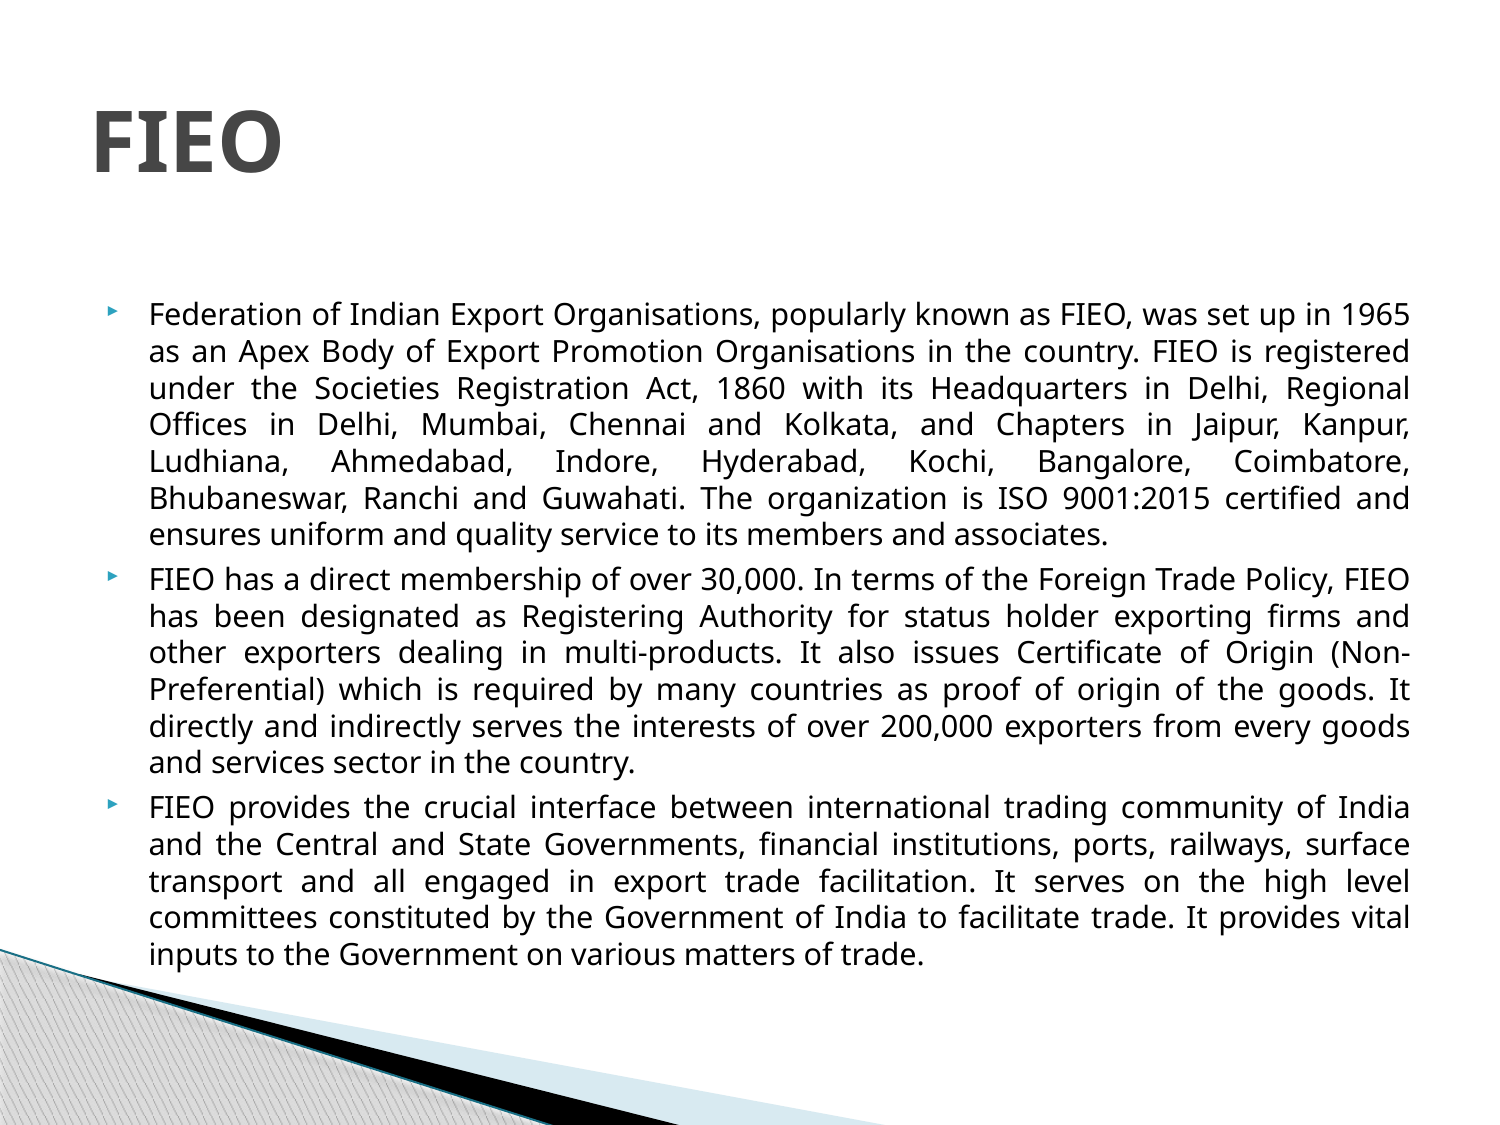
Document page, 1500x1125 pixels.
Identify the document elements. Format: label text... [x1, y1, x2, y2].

title FIEO [75, 45, 1425, 233]
list Federation of Indian Export Organisations, popularly known as FIEO, was set up in 1965 as an Apex Body of Export Promotion Organisations in the country. FIEO is registered under the Societies Registration Act, 1860 with its Headquarters in Delhi, Regional Offices in Delhi, Mumbai, Chennai and Kolkata, and Chapters in Jaipur, Kanpur, Ludhiana, Ahmedabad, Indore, Hyderabad, Kochi, Bangalore, Coimbatore, Bhubaneswar, Ranchi and Guwahati. The organization is ISO 9001:2015 certified and ensures uniform and quality service to its members and associates. FIEO has a direct membership of over 30,000. In terms of the Foreign Trade Policy, FIEO has been designated as Registering Authority for status holder exporting firms and other exporters dealing in multi-products. It also issues Certificate of Origin (Non-Preferential) which is required by many countries as proof of origin of the goods. It directly and indirectly serves the interests of over 200,000 exporters from every goods and services sector in the country. FIEO provides the crucial interface between international trading community of India and the Central and State Governments, financial institutions, ports, railways, surface transport and all engaged in export trade facilitation. It serves on the high level committees constituted by the Government of India to facilitate trade. It provides vital inputs to the Government on various matters of trade. [75, 243, 1425, 986]
